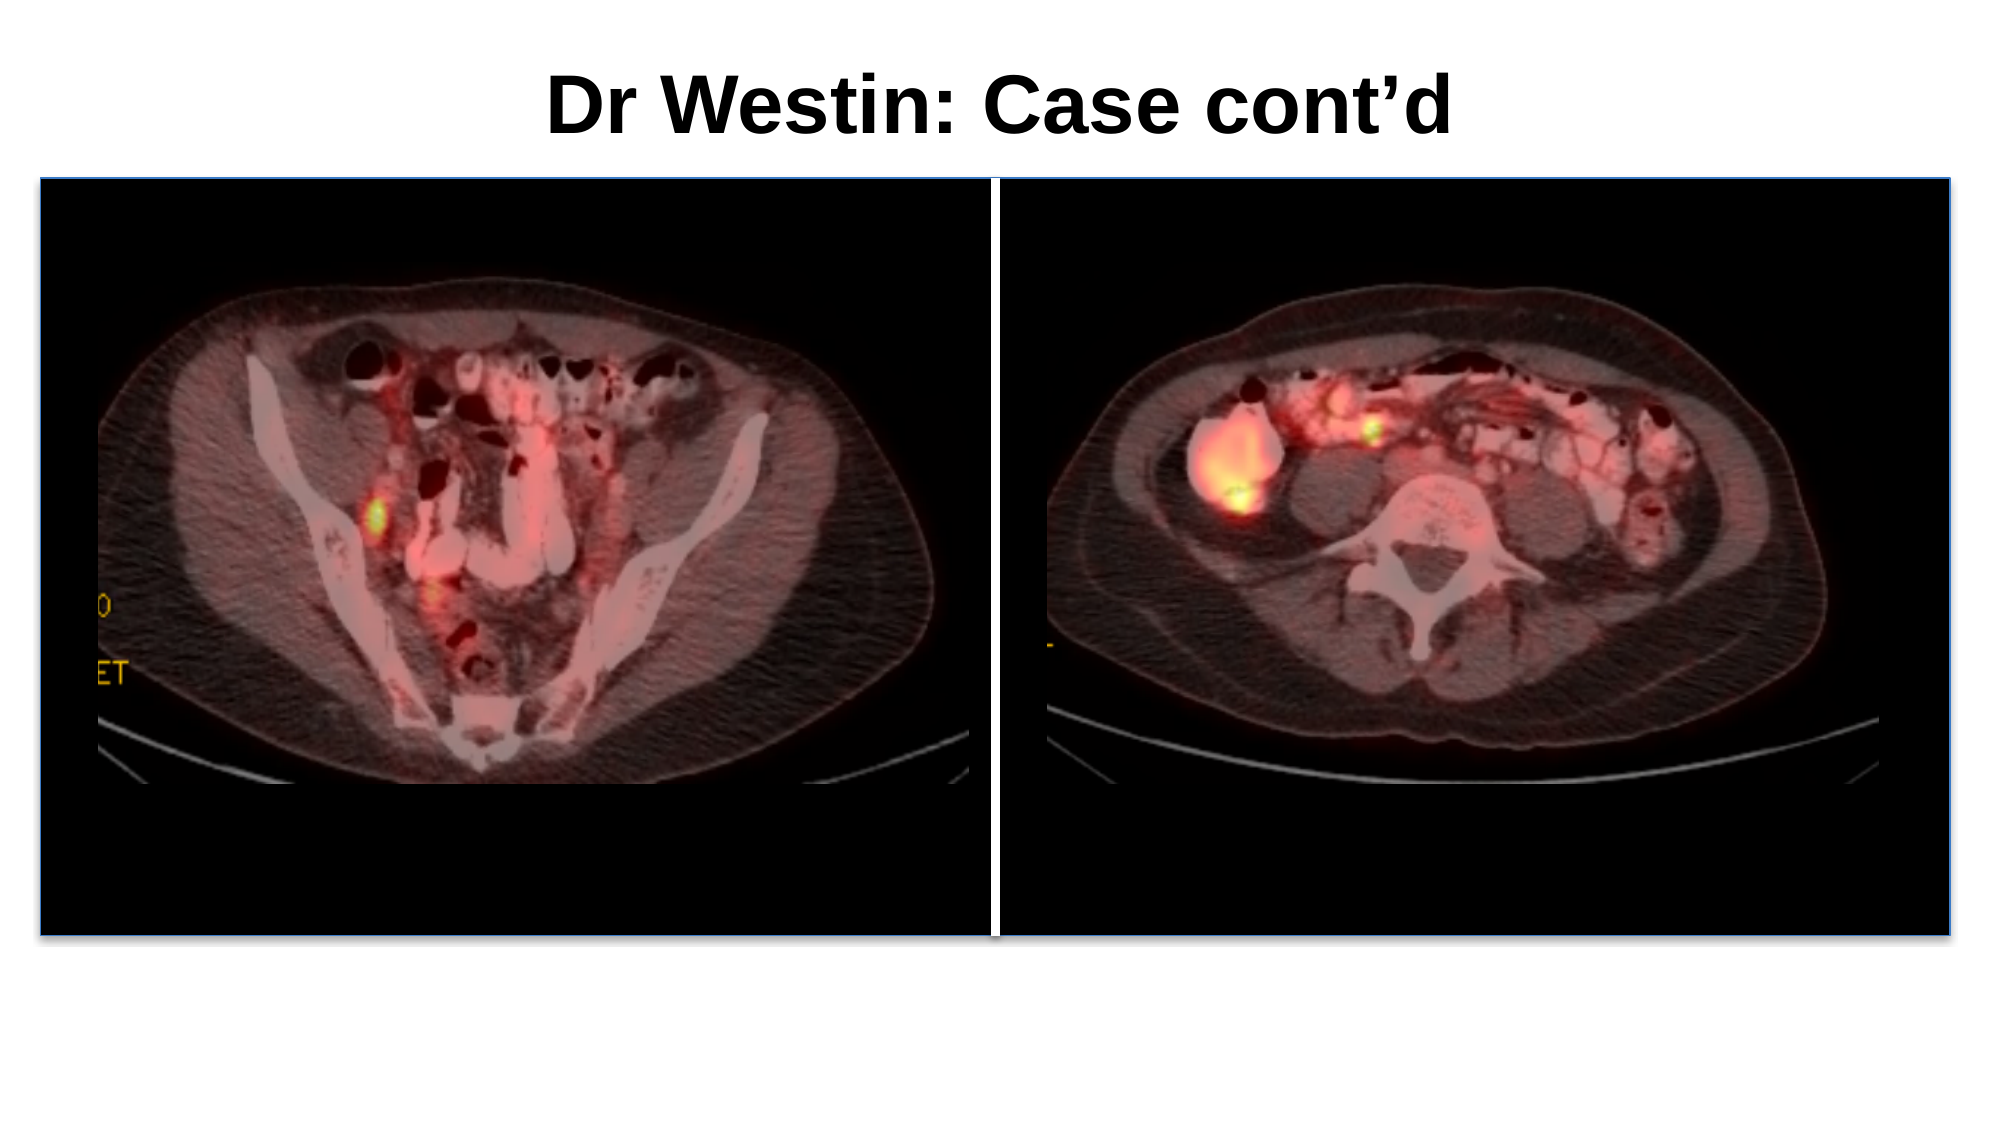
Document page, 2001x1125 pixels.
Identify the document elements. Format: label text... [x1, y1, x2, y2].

picture [98, 262, 969, 784]
picture [1047, 262, 1879, 784]
text_box Dr Westin: Case cont’d [0, 43, 2000, 156]
text_box [1001, 177, 1951, 936]
text_box [40, 177, 990, 936]
